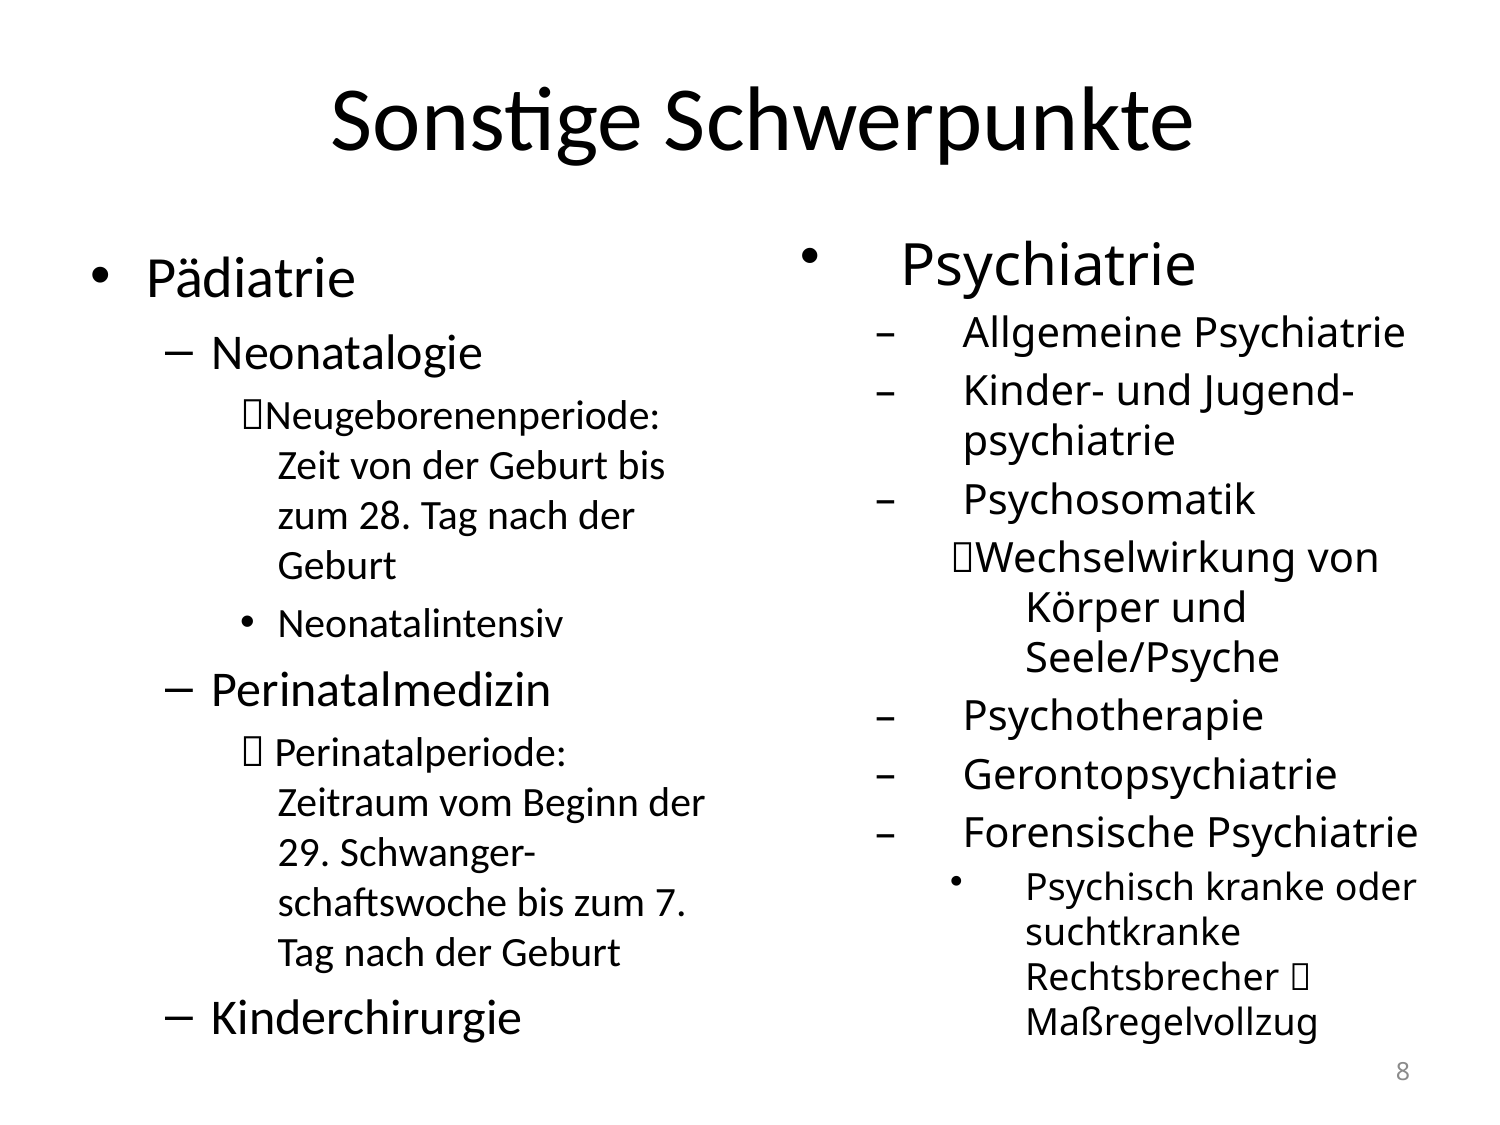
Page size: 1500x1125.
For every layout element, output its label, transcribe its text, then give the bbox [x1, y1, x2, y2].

title Sonstige Schwerpunkte [88, 0, 1439, 228]
text_box Psychiatrie Allgemeine Psychiatrie Kinder- und Jugend-psychiatrie Psychosomatik Wechselwirkung von Körper und Seele/Psyche Psychotherapie Gerontopsychiatrie Forensische Psychiatrie Psychisch kranke oder suchtkranke Rechtsbrecher  Maßregelvollzug [785, 219, 1437, 1013]
list Pädiatrie Neonatalogie Neugeborenenperiode: Zeit von der Geburt bis zum 28. Tag nach der Geburt Neonatalintensiv Perinatalmedizin  Perinatalperiode: Zeitraum vom Beginn der 29. Schwanger-schaftswoche bis zum 7. Tag nach der Geburt Kinderchirurgie [75, 231, 727, 1125]
slide_number 8 [1074, 1042, 1425, 1103]
